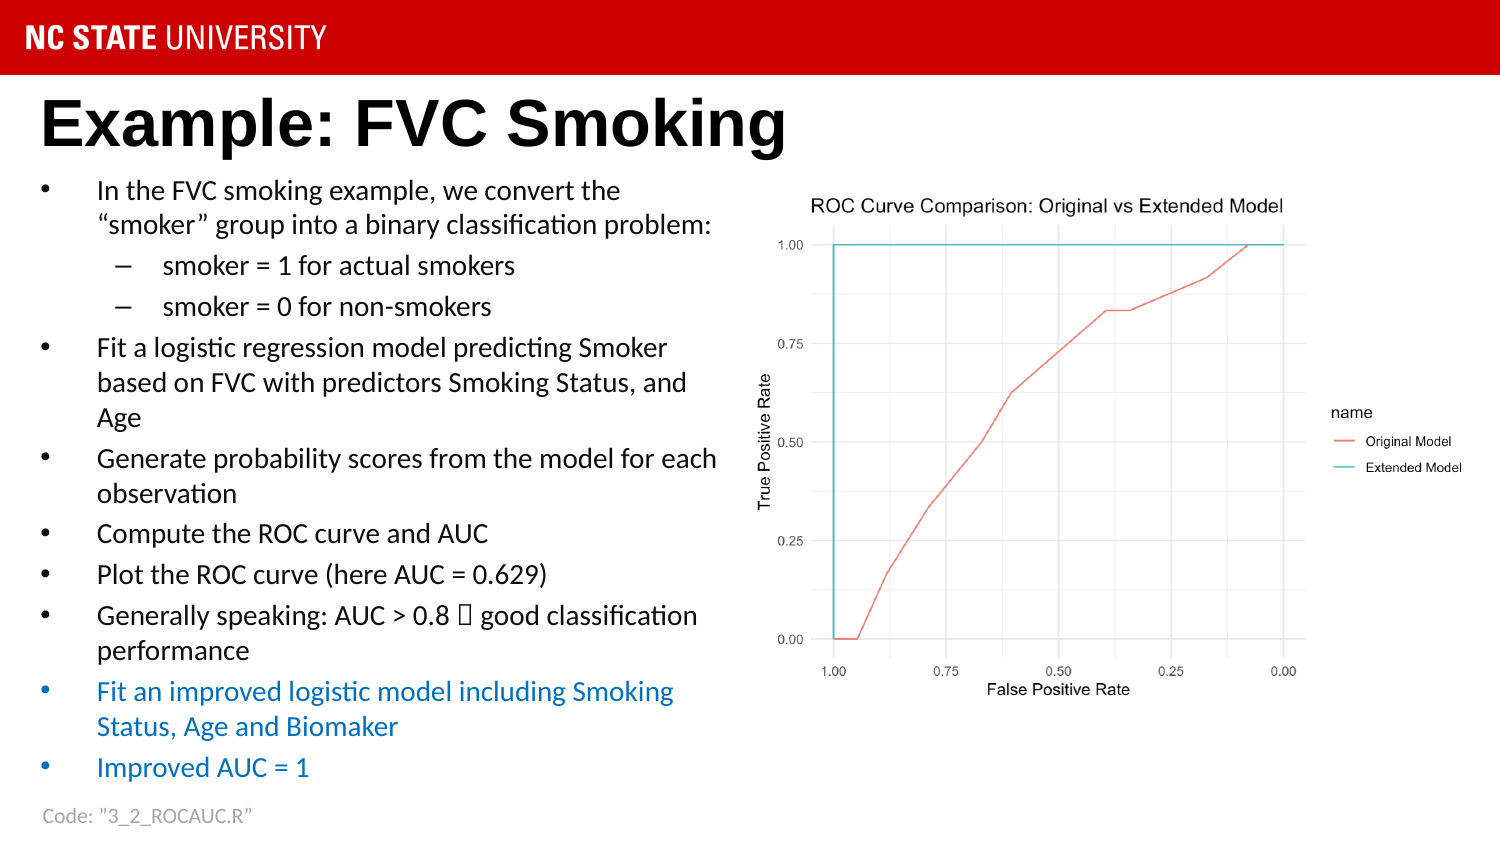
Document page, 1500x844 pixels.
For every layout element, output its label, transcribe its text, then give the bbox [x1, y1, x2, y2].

list In the FVC smoking example, we convert the “smoker” group into a binary classification problem: smoker = 1 for actual smokers smoker = 0 for non-smokers Fit a logistic regression model predicting Smoker based on FVC with predictors Smoking Status, and Age Generate probability scores from the model for each observation Compute the ROC curve and AUC Plot the ROC curve (here AUC = 0.629) Generally speaking: AUC > 0.8  good classification performance Fit an improved logistic model including Smoking Status, Age and Biomaker Improved AUC = 1 [25, 163, 750, 735]
title Example: FVC Smoking [25, 85, 1376, 154]
text_box Code: ”3_2_ROCAUC.R” [12, 794, 1339, 836]
picture [749, 193, 1475, 704]
picture [0, 0, 1500, 75]
